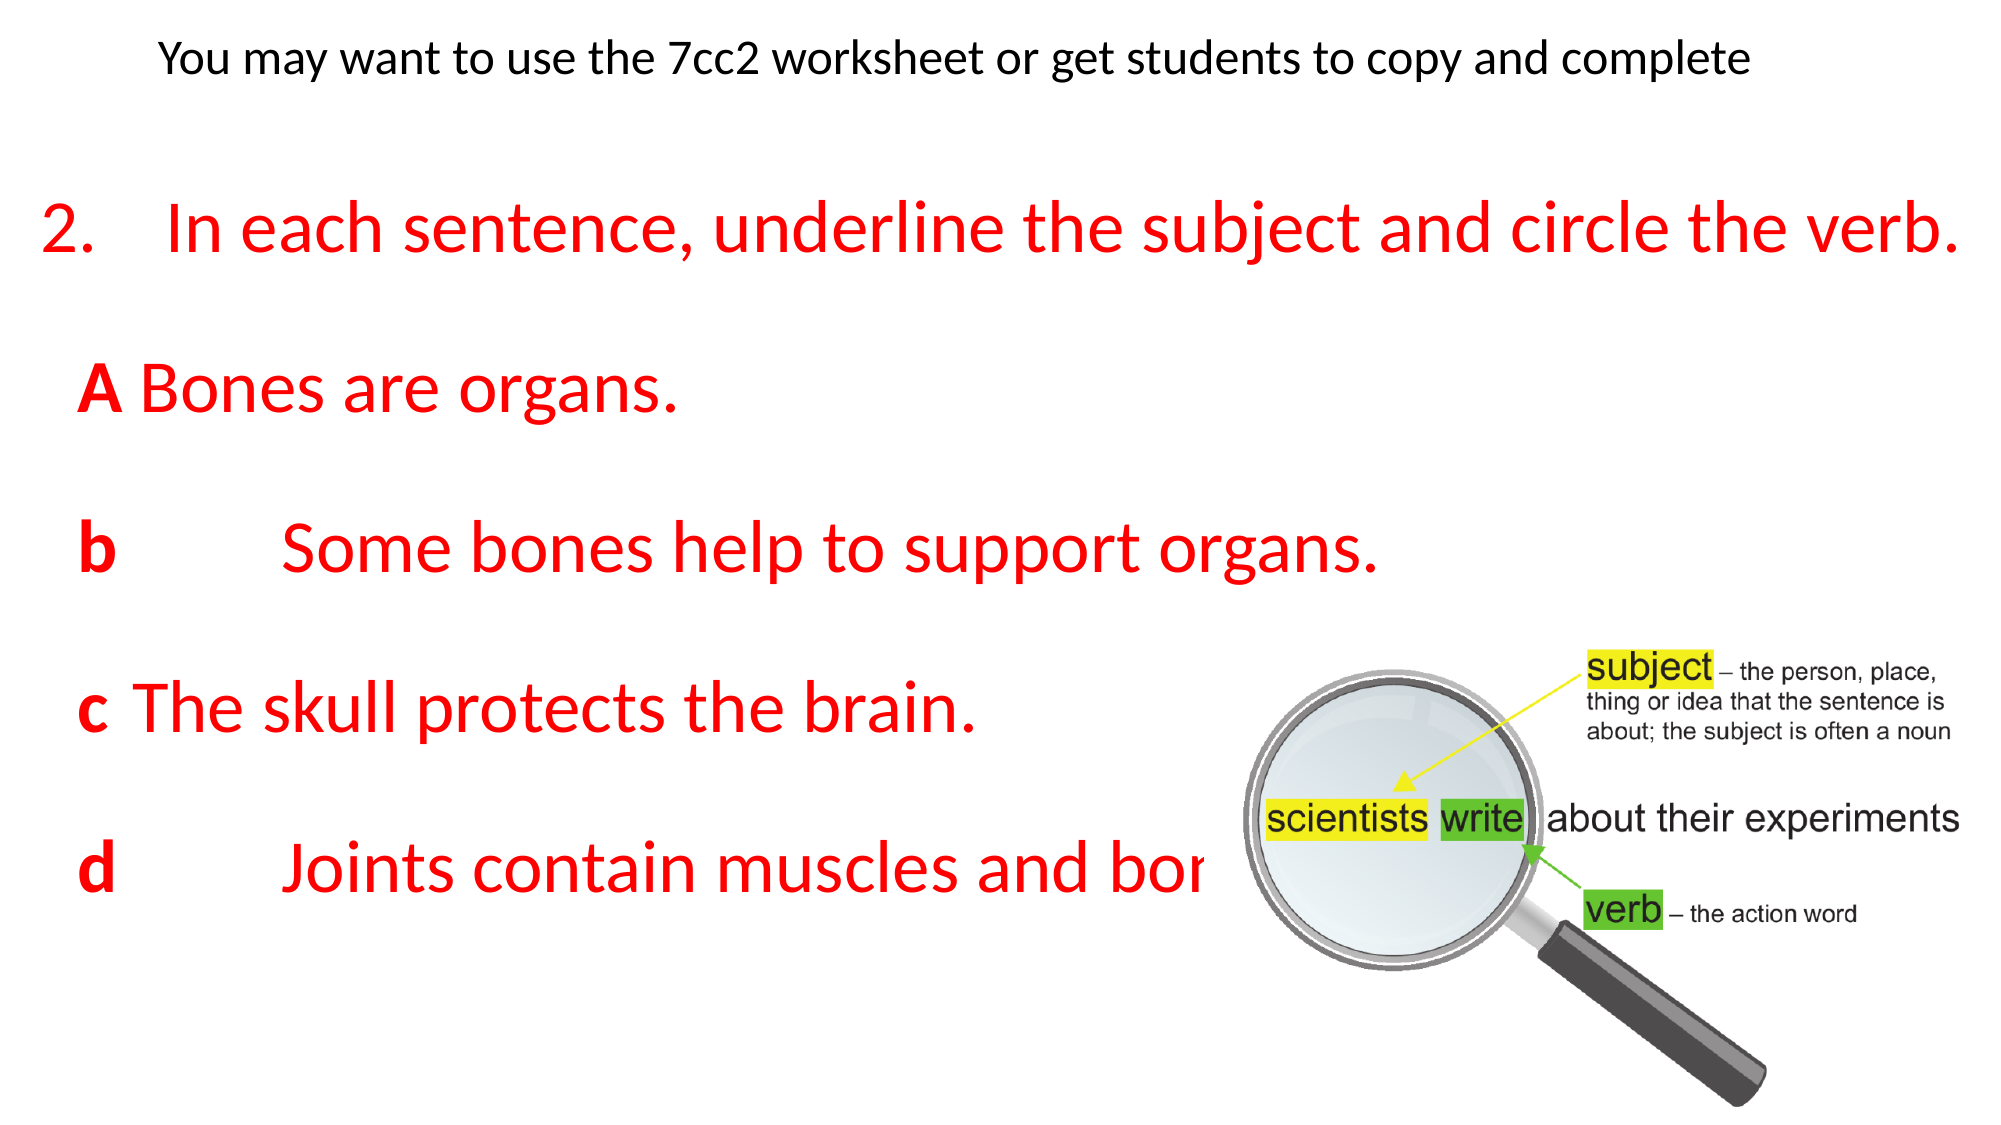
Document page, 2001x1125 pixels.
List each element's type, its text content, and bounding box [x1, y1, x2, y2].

picture [1204, 616, 1985, 1118]
text_box 2. In each sentence, underline the subject and circle the verb. A Bones are organs. b Some bones help to support organs. c The skull protects the brain. d Joints contain muscles and bones. [25, 124, 1985, 915]
text_box You may want to use the 7cc2 worksheet or get students to copy and complete [143, 17, 1826, 92]
